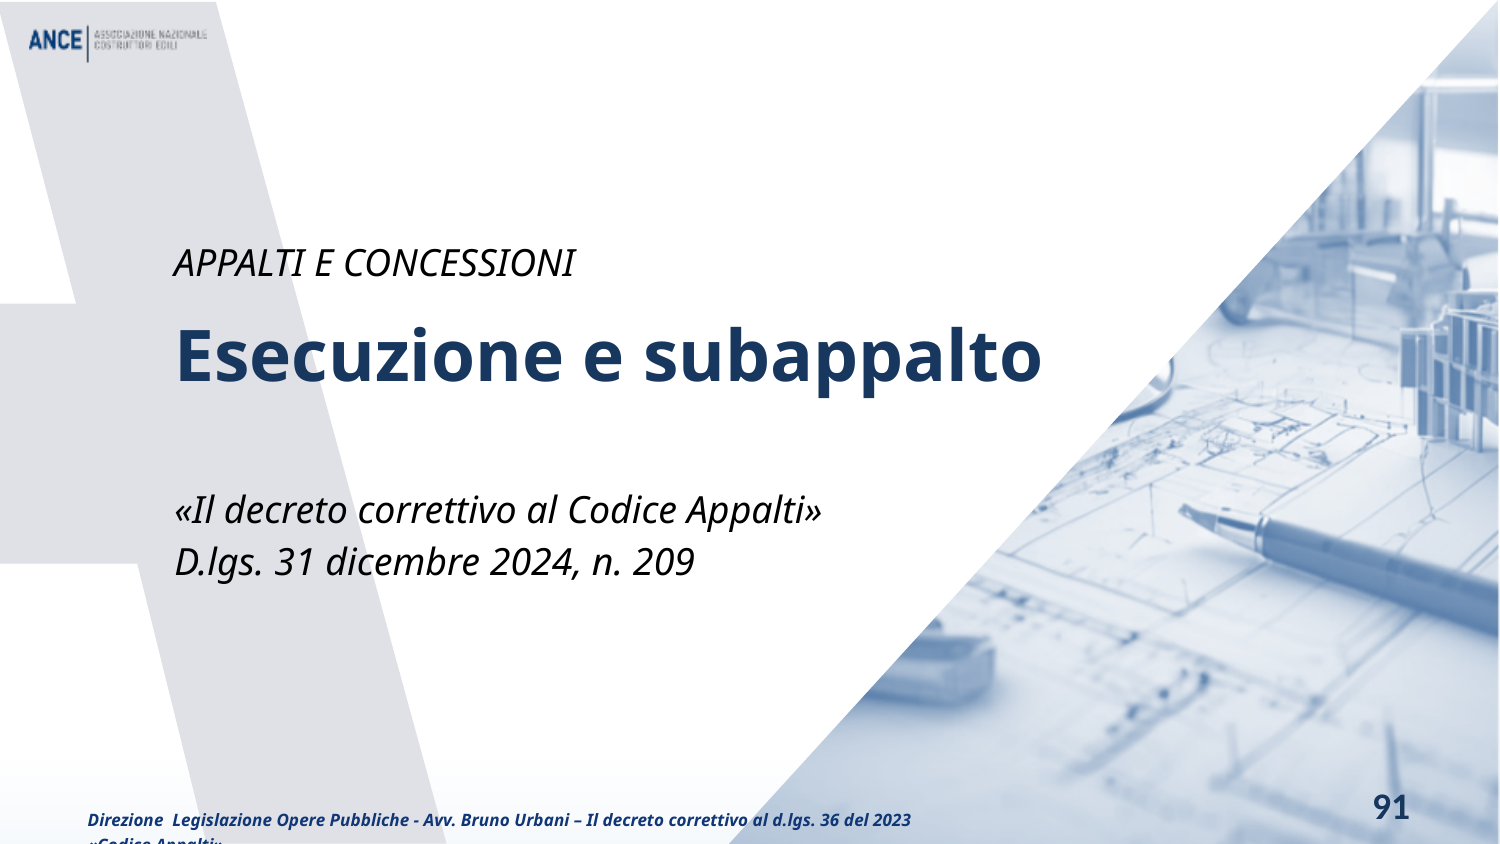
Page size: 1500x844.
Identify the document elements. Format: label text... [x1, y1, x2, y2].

subtitle «Il decreto correttivo al Codice Appalti» D.lgs. 31 dicembre 2024, n. 209 [159, 478, 845, 694]
title Esecuzione e subappalto [159, 262, 1081, 443]
picture [29, 20, 207, 66]
text_box Direzione Legislazione Opere Pubbliche - Avv. Bruno Urbani – Il decreto correttivo al d.lgs. 36 del 2023 «Codice Appalti» [72, 782, 973, 827]
text_box APPALTI E CONCESSIONI [159, 231, 809, 292]
slide_number 91 [1074, 782, 1425, 827]
